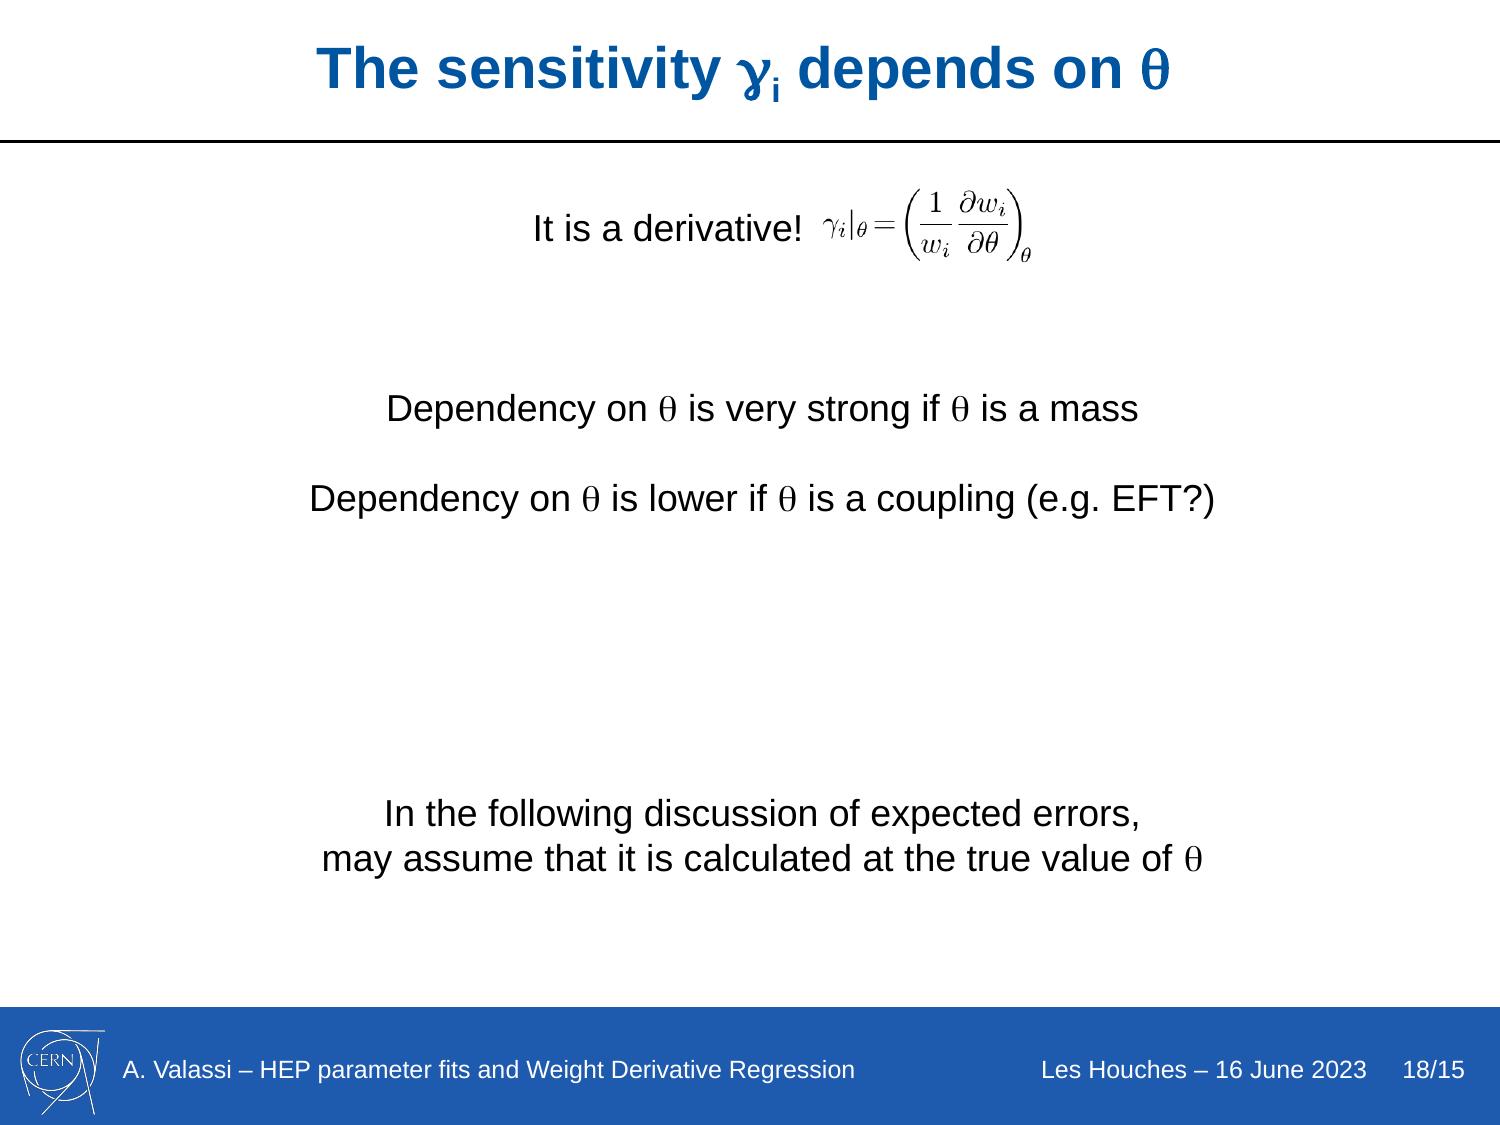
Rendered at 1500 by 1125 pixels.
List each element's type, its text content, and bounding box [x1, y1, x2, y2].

title The sensitivity i depends on  [0, 15, 1500, 124]
picture [20, 1030, 106, 1116]
list It is a derivative! a Dependency on  is very strong if  is a mass Dependency on  is lower if  is a coupling (e.g. EFT?) In the following discussion of expected errors, may assume that it is calculated at the true value of  [0, 189, 1500, 984]
picture [816, 182, 1037, 269]
